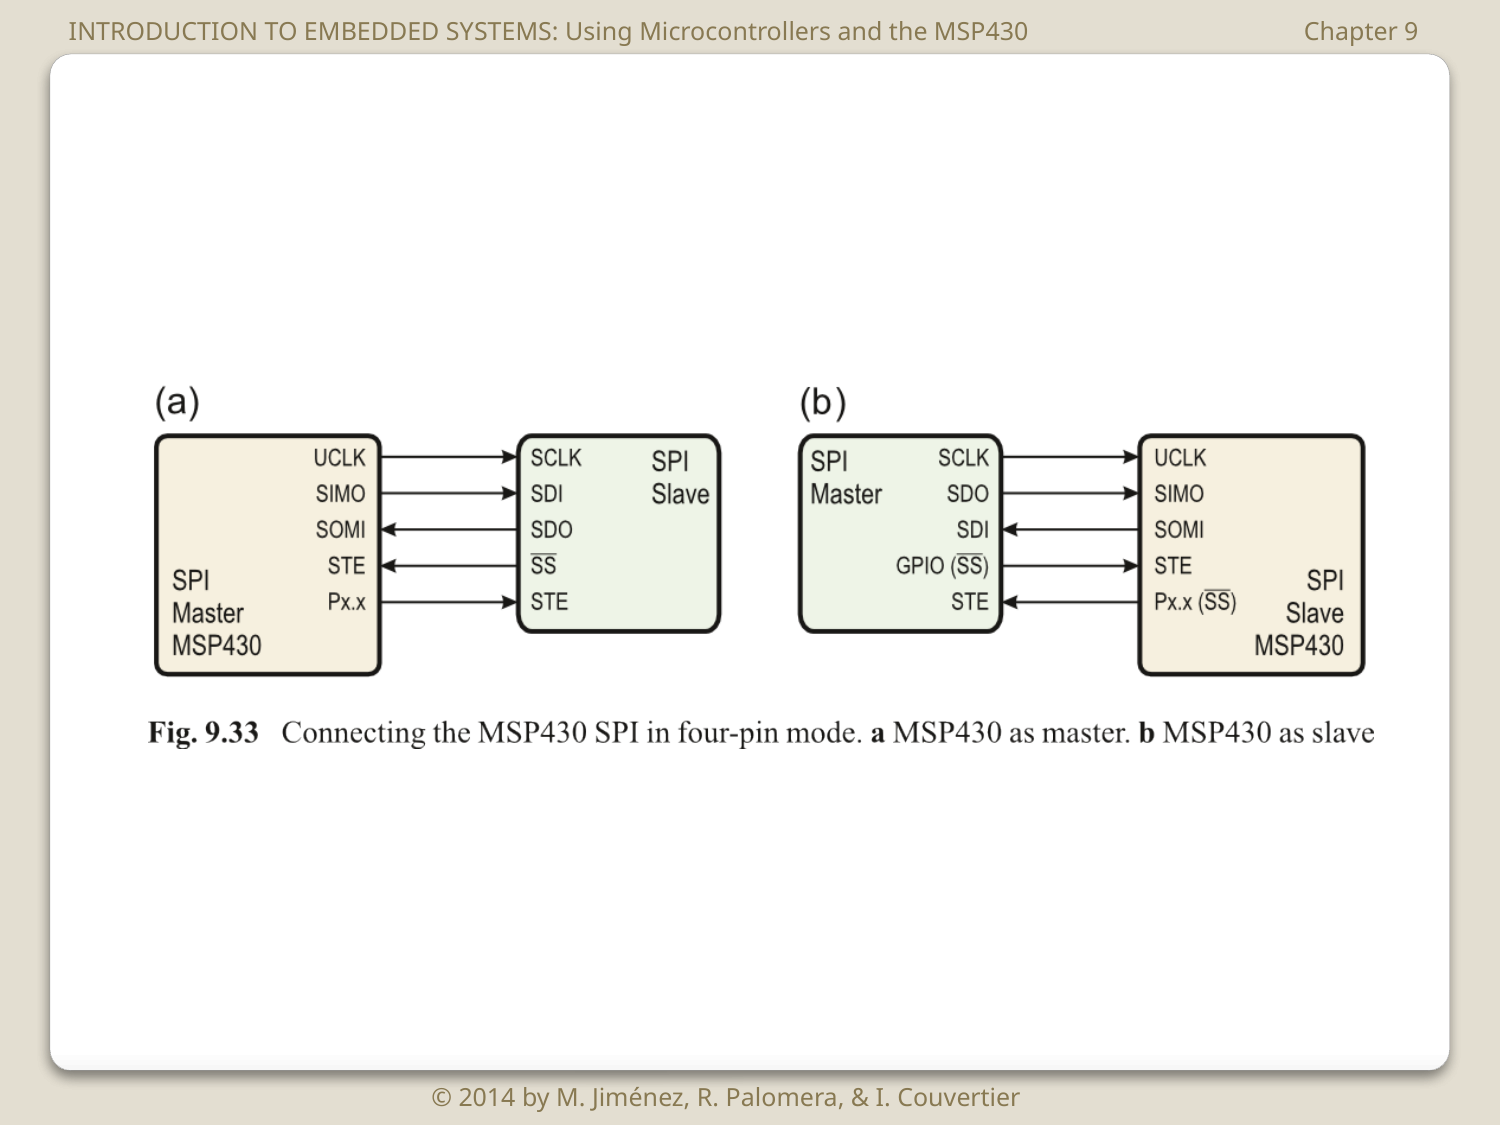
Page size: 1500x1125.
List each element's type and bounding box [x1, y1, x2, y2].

picture [148, 379, 1375, 749]
